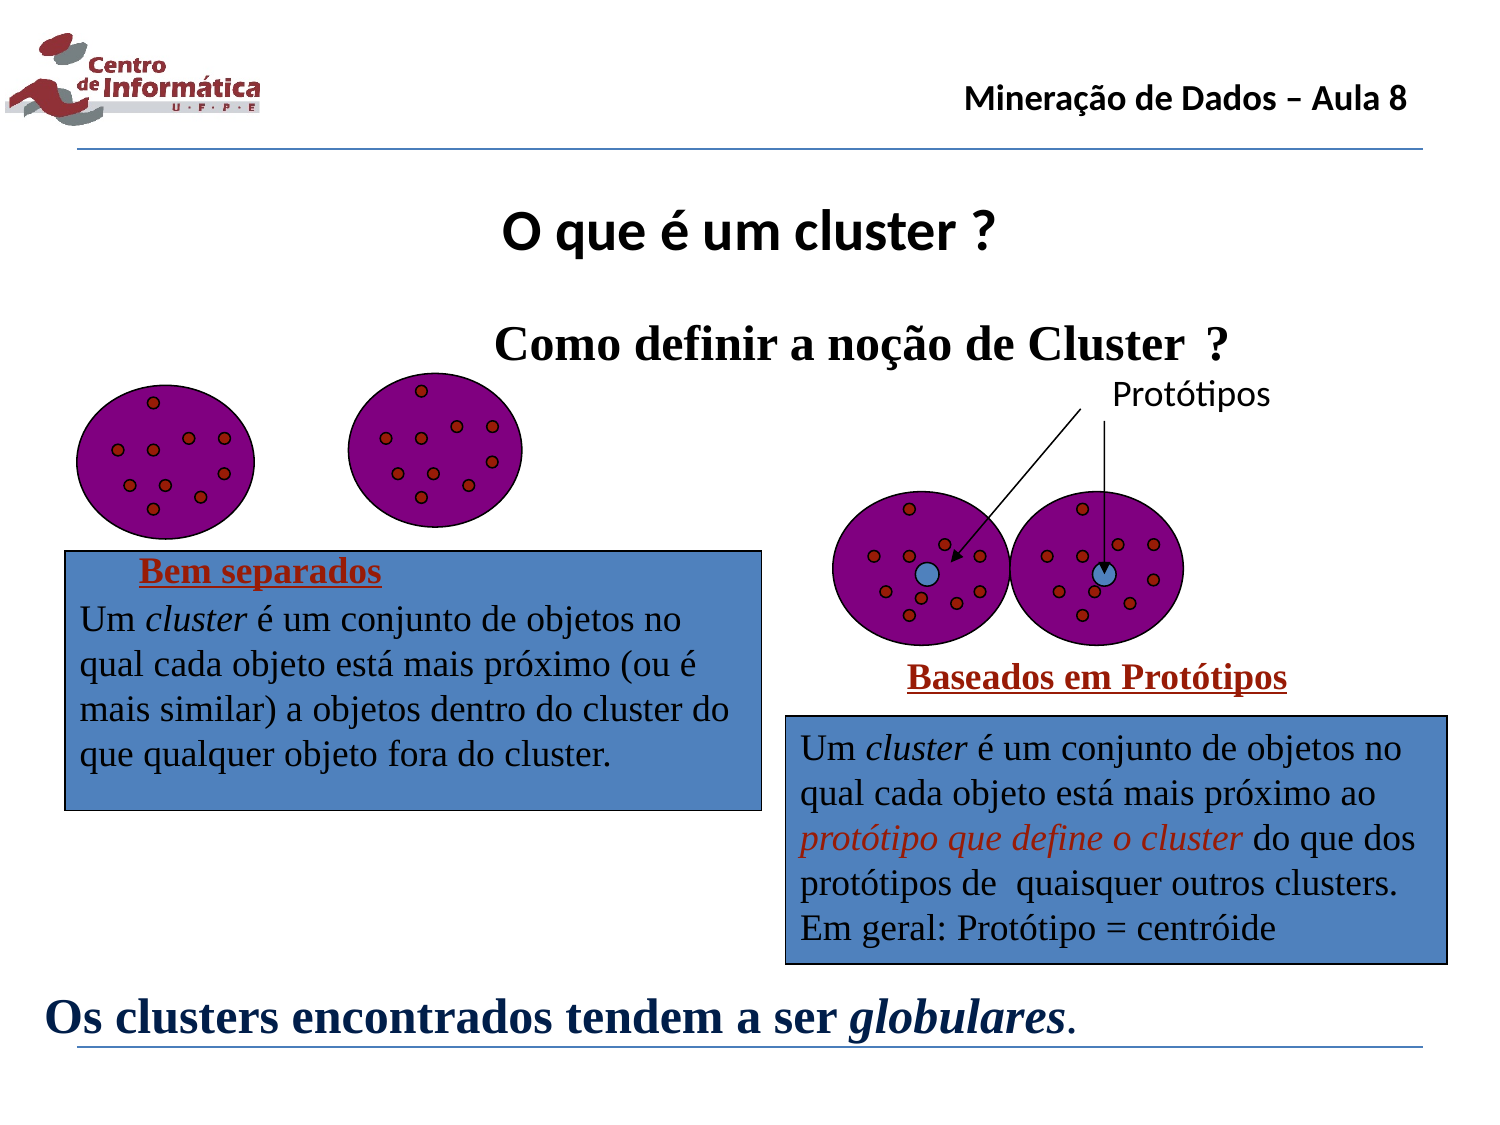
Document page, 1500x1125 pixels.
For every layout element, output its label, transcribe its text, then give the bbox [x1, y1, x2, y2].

text_box [785, 716, 1448, 965]
text_box [451, 420, 463, 433]
text_box [486, 456, 499, 468]
picture [5, 33, 260, 126]
text_box [1098, 422, 1111, 575]
text_box [879, 585, 892, 598]
text_box [111, 444, 124, 456]
text_box Protótipos [1097, 361, 1287, 422]
text_box [1147, 538, 1160, 551]
text_box [1041, 550, 1054, 563]
text_box [415, 385, 428, 398]
text_box [427, 467, 440, 480]
text_box [1076, 503, 1089, 516]
list Mineração de Dados – Aula 8 [301, 66, 1424, 126]
text_box [486, 420, 499, 433]
text_box [950, 408, 1081, 563]
text_box [380, 432, 392, 445]
text_box [938, 538, 951, 551]
text_box [1124, 597, 1136, 610]
text_box [392, 467, 404, 480]
text_box [974, 585, 986, 598]
text_box [194, 491, 207, 504]
text_box Um cluster é um conjunto de objetos no qual cada objeto está mais próximo (ou é mais similar) a objetos dentro do cluster do que qualquer objeto fora do cluster. [64, 586, 754, 781]
text_box [1112, 538, 1124, 551]
text_box [76, 385, 255, 538]
text_box [974, 550, 986, 563]
text_box [64, 550, 762, 811]
text_box [1088, 585, 1101, 598]
text_box [348, 373, 522, 528]
text_box [182, 432, 195, 445]
text_box [832, 491, 1010, 646]
text_box [1076, 550, 1089, 563]
text_box Baseados em Protótipos [892, 645, 1303, 705]
text_box [1053, 585, 1066, 598]
text_box [218, 467, 231, 480]
text_box [903, 503, 916, 516]
list O que é um cluster ? [76, 184, 1424, 267]
text_box [159, 479, 172, 492]
text_box [950, 597, 963, 610]
text_box [1076, 609, 1089, 622]
text_box [867, 550, 880, 563]
text_box Os clusters encontrados tendem a ser globulares. [29, 976, 1095, 1111]
text_box [903, 609, 916, 622]
text_box [1092, 564, 1117, 587]
text_box [147, 444, 160, 456]
text_box [903, 550, 916, 563]
text_box [915, 592, 928, 605]
text_box [415, 432, 428, 445]
text_box Como definir a noção de Cluster ? [478, 302, 1245, 378]
text_box [218, 432, 231, 445]
text_box Bem separados [124, 538, 397, 599]
text_box [462, 479, 475, 492]
text_box [147, 397, 160, 409]
text_box [1147, 574, 1160, 586]
text_box [147, 503, 160, 516]
text_box [1009, 491, 1184, 646]
text_box [415, 491, 428, 504]
text_box [915, 562, 940, 587]
text_box [123, 479, 136, 492]
text_box Um cluster é um conjunto de objetos no qual cada objeto está mais próximo ao protótipo que define o cluster do que dos protótipos de quaisquer outros clusters. Em geral: Protótipo = centróide [785, 715, 1447, 956]
